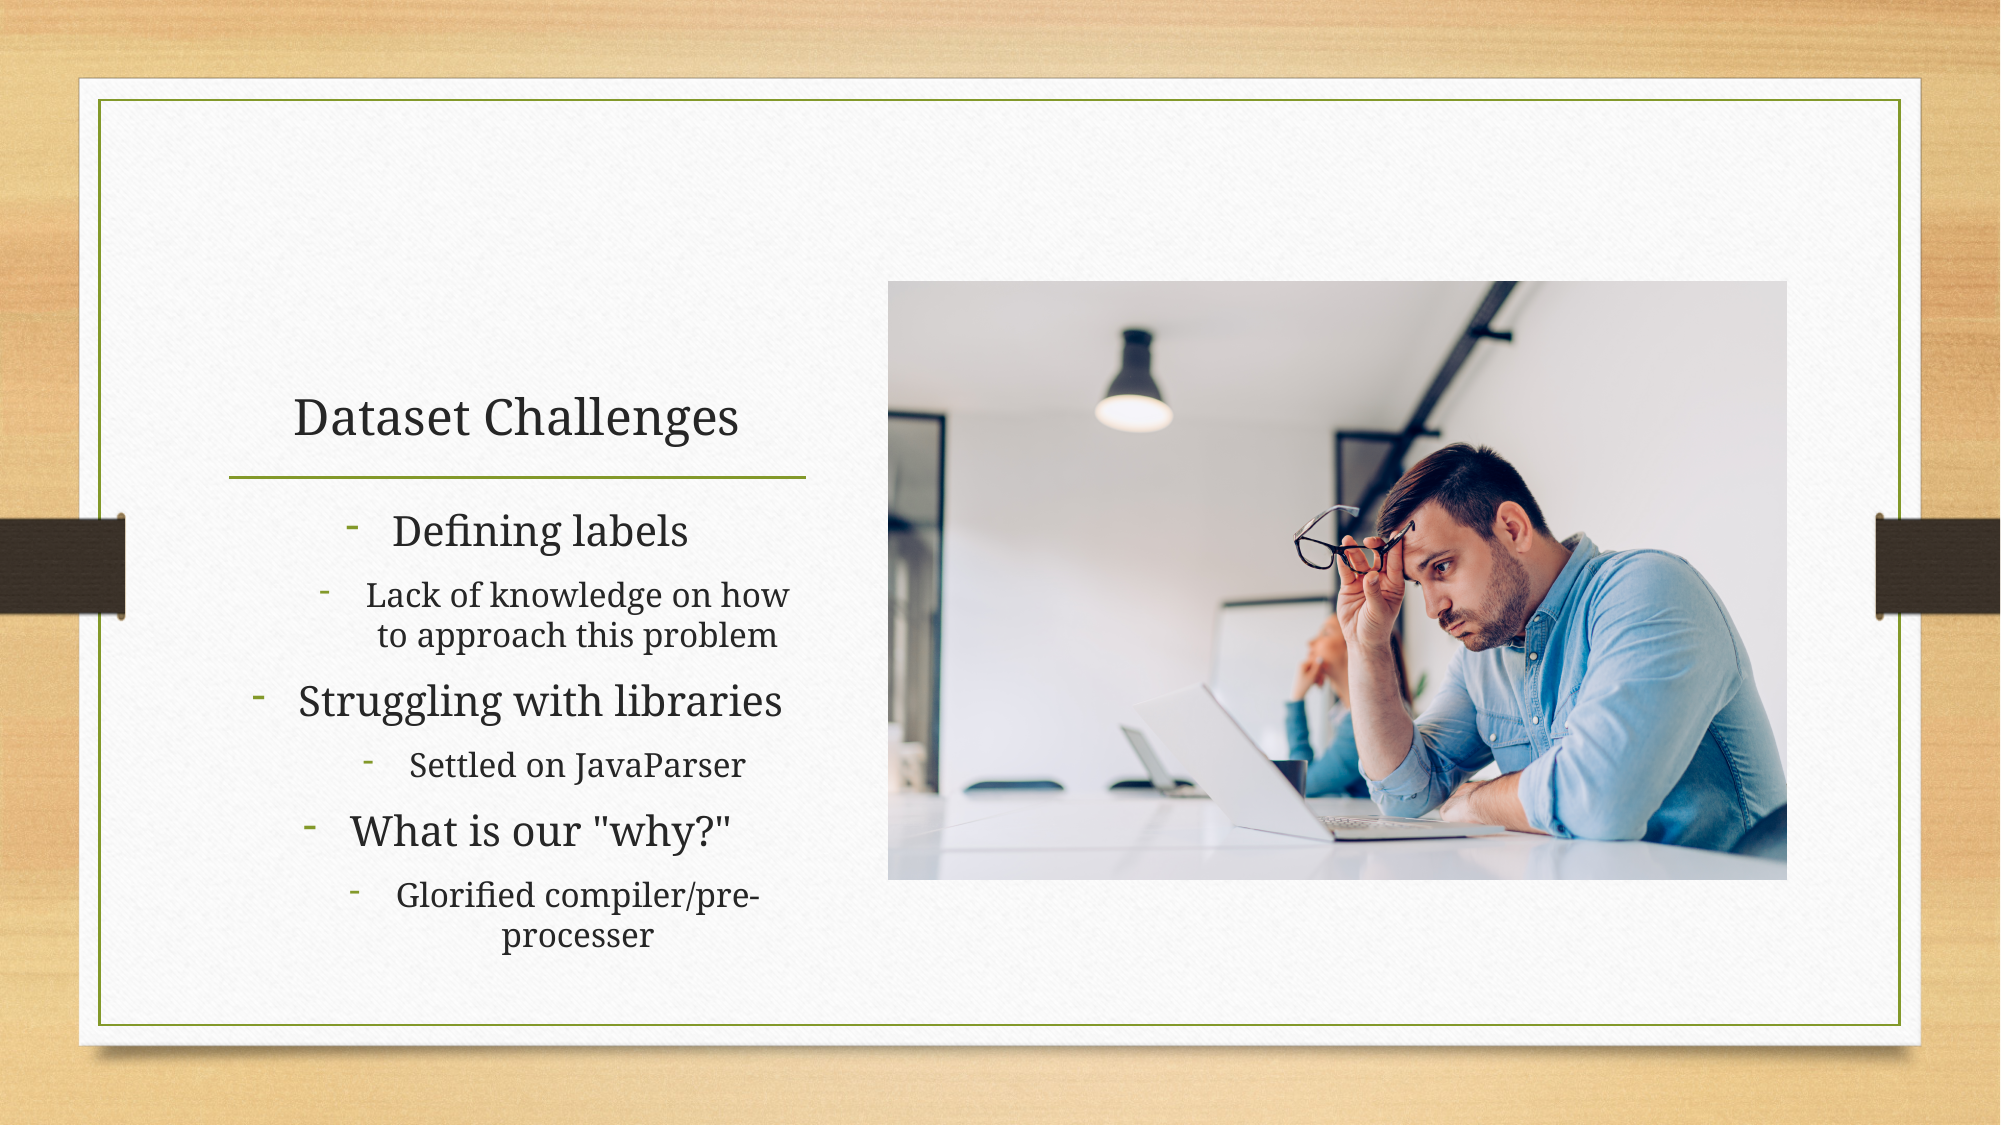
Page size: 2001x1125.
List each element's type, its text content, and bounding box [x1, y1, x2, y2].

title Dataset Challenges [212, 227, 823, 453]
list Defining labels Lack of knowledge on how to approach this problem Struggling with libraries Settled on JavaParser What is our "why?" Glorified compiler/pre-processer [212, 497, 823, 962]
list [888, 280, 1787, 880]
picture [0, 0, 2001, 1125]
